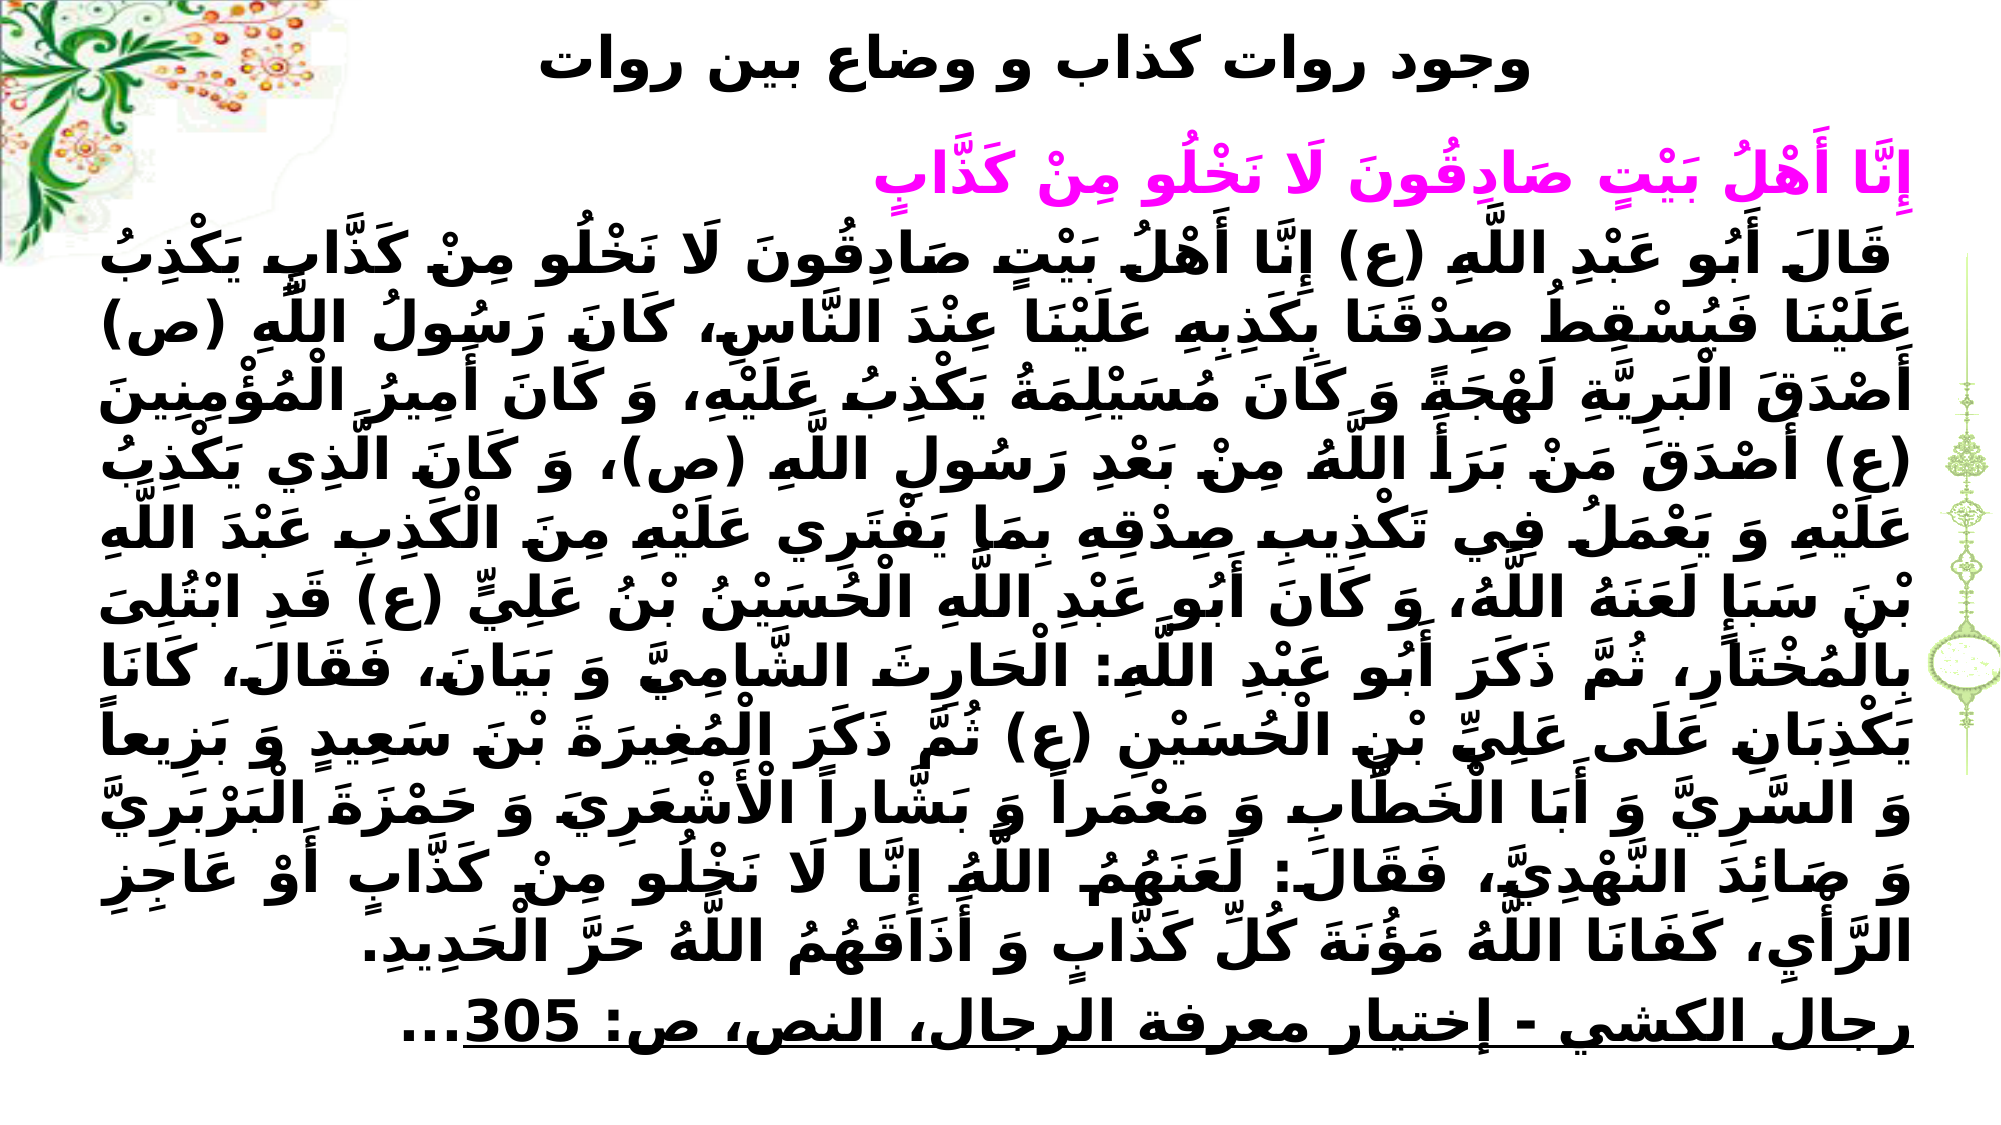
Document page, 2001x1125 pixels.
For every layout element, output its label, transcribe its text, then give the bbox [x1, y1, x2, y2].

title وجود روات كذاب و وضاع بين روات [396, 7, 1676, 104]
picture [0, 0, 362, 271]
list إِنَّا أَهْلُ‏ بَيْتٍ‏ صَادِقُونَ‏ لَا نَخْلُو مِنْ كَذَّابٍ قَالَ أَبُو عَبْدِ اللَّهِ (ع) إِنَّا أَهْلُ‏ بَيْتٍ‏ صَادِقُونَ‏ لَا نَخْلُو مِنْ كَذَّابٍ يَكْذِبُ عَلَيْنَا فَيُسْقِطُ صِدْقَنَا بِكَذِبِهِ عَلَيْنَا عِنْدَ النَّاسِ، كَانَ رَسُولُ اللَّهِ (ص) أَصْدَقَ الْبَرِيَّةِ لَهْجَةً وَ كَانَ مُسَيْلِمَةُ يَكْذِبُ عَلَيْهِ، وَ كَانَ أَمِيرُ الْمُؤْمِنِينَ (ع) أَصْدَقَ مَنْ بَرَأَ اللَّهُ مِنْ بَعْدِ رَسُولِ اللَّهِ (ص)، وَ كَانَ الَّذِي يَكْذِبُ عَلَيْهِ وَ يَعْمَلُ فِي تَكْذِيبِ صِدْقِهِ بِمَا يَفْتَرِي عَلَيْهِ مِنَ الْكَذِبِ عَبْدَ اللَّهِ بْنَ سَبَإٍ لَعَنَهُ اللَّهُ، وَ كَانَ أَبُو عَبْدِ اللَّهِ الْحُسَيْنُ بْنُ عَلِيٍّ (ع) قَدِ ابْتُلِىَ بِالْمُخْتَارِ، ثُمَّ ذَكَرَ أَبُو عَبْدِ اللَّهِ: الْحَارِثَ الشَّامِيَّ وَ بَيَانَ، فَقَالَ، كَانَا يَكْذِبَانِ عَلَى عَلِيِّ بْنِ الْحُسَيْنِ (ع) ثُمَّ ذَكَرَ الْمُغِيرَةَ بْنَ سَعِيدٍ وَ بَزِيعاً وَ السَّرِيَّ وَ أَبَا الْخَطَّابِ وَ مَعْمَراً وَ بَشَّاراً الْأَشْعَرِيَ‏ وَ حَمْزَةَ الْبَرْبَرِيَّ وَ صَائِدَ النَّهْدِيَّ، فَقَالَ: لَعَنَهُمُ اللَّهُ إِنَّا لَا نَخْلُو مِنْ كَذَّابٍ‏ أَوْ عَاجِزِ الرَّأْيِ، كَفَانَا اللَّهُ مَؤُنَةَ كُلِّ كَذَّابٍ وَ أَذَاقَهُمُ اللَّهُ حَرَّ الْحَدِيدِ. رجال الكشي - إختيار معرفة الرجال، النص، ص: 305... [82, 128, 1930, 1125]
